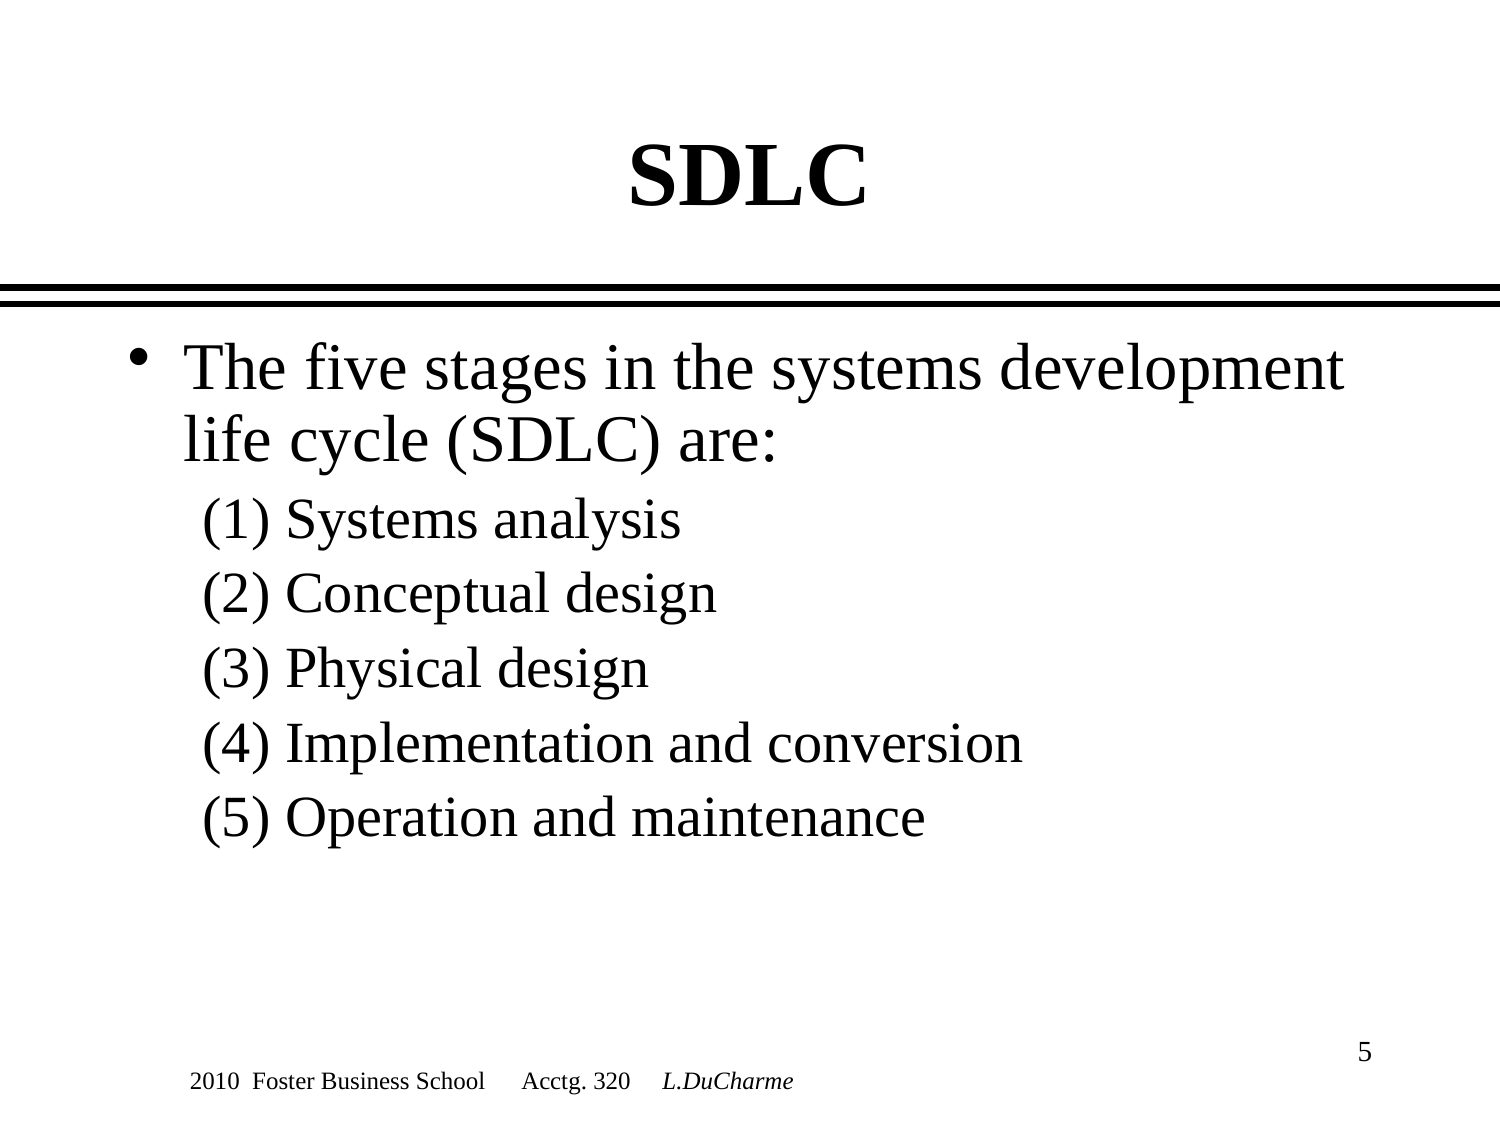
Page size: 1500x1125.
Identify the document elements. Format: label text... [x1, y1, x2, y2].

slide_number 5 [1262, 1024, 1388, 1101]
list The five stages in the systems development life cycle (SDLC) are: (1) Systems analysis (2) Conceptual design (3) Physical design (4) Implementation and conversion (5) Operation and maintenance [112, 324, 1388, 1001]
title SDLC [112, 74, 1388, 263]
